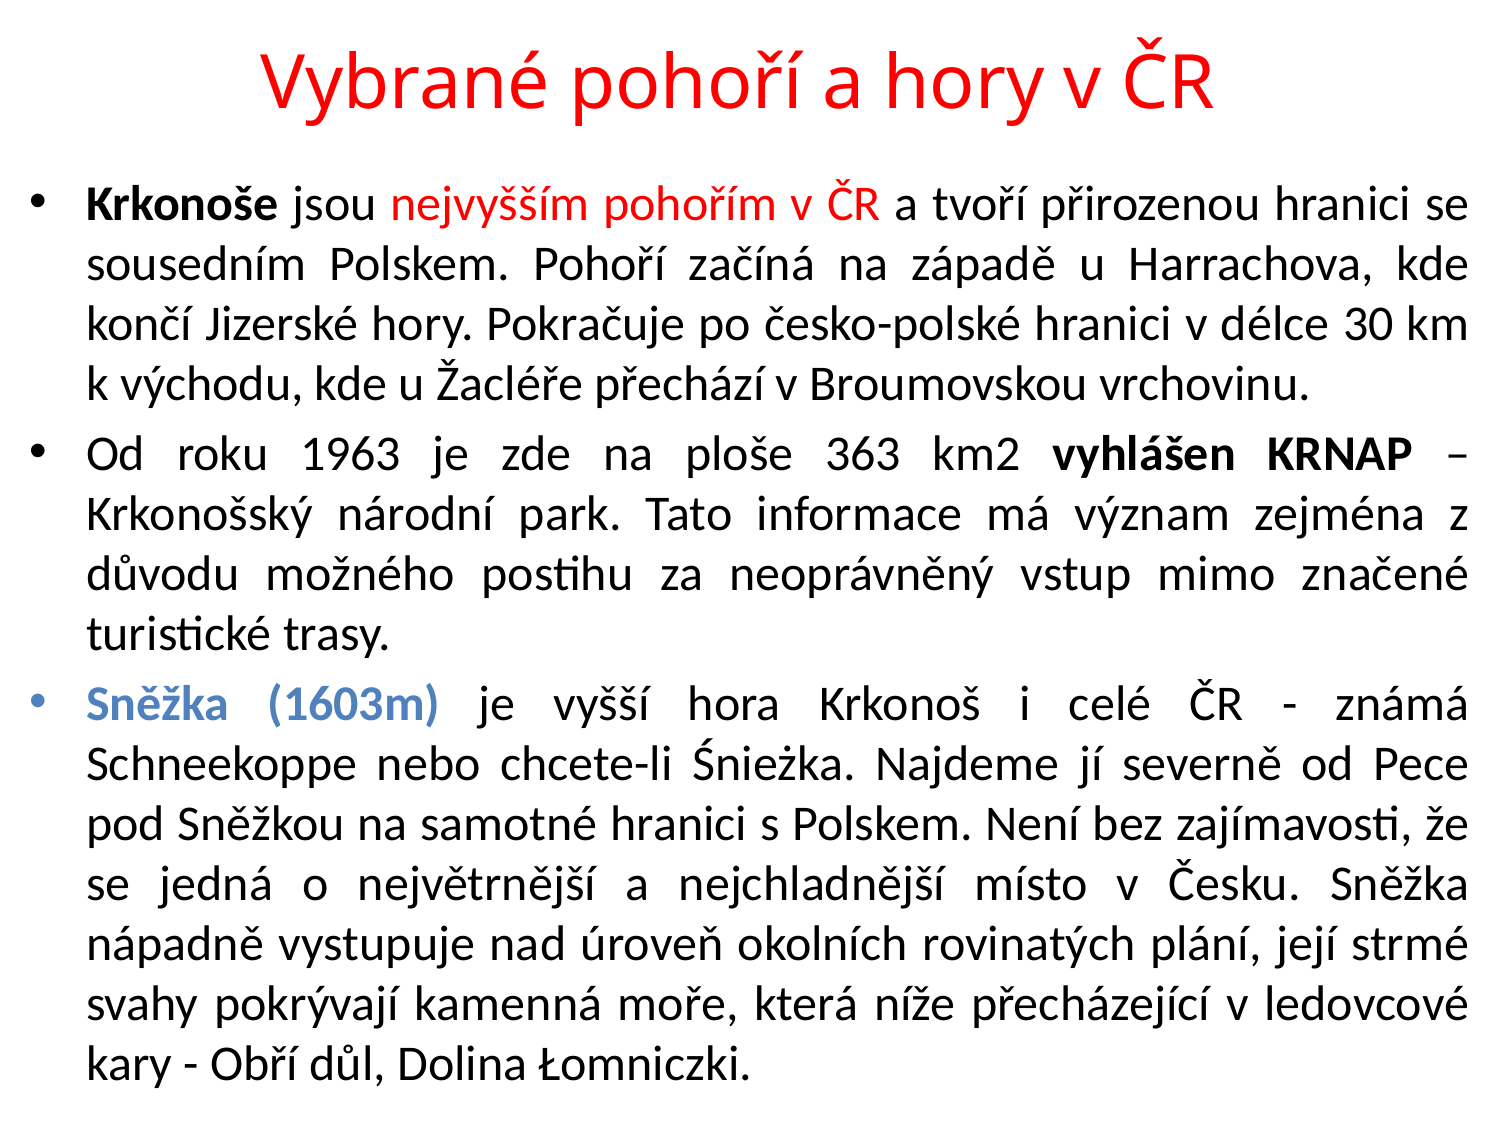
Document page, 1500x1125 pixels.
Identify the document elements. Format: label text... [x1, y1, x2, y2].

title Vybrané pohoří a hory v ČR [17, 9, 1459, 148]
list Krkonoše jsou nejvyšším pohořím v ČR a tvoří přirozenou hranici se sousedním Polskem. Pohoří začíná na západě u Harrachova, kde končí Jizerské hory. Pokračuje po česko-polské hranici v délce 30 km k východu, kde u Žacléře přechází v Broumovskou vrchovinu. Od roku 1963 je zde na ploše 363 km2 vyhlášen KRNAP – Krkonošský národní park. Tato informace má význam zejména z důvodu možného postihu za neoprávněný vstup mimo značené turistické trasy. Sněžka (1603m) je vyšší hora Krkonoš i celé ČR - známá Schneekoppe nebo chcete-li Śnieżka. Najdeme jí severně od Pece pod Sněžkou na samotné hranici s Polskem. Není bez zajímavosti, že se jedná o největrnější a nejchladnější místo v Česku. Sněžka nápadně vystupuje nad úroveň okolních rovinatých plání, její strmé svahy pokrývají kamenná moře, která níže přecházející v ledovcové kary - Obří důl, Dolina Łomniczki. [14, 162, 1486, 1125]
